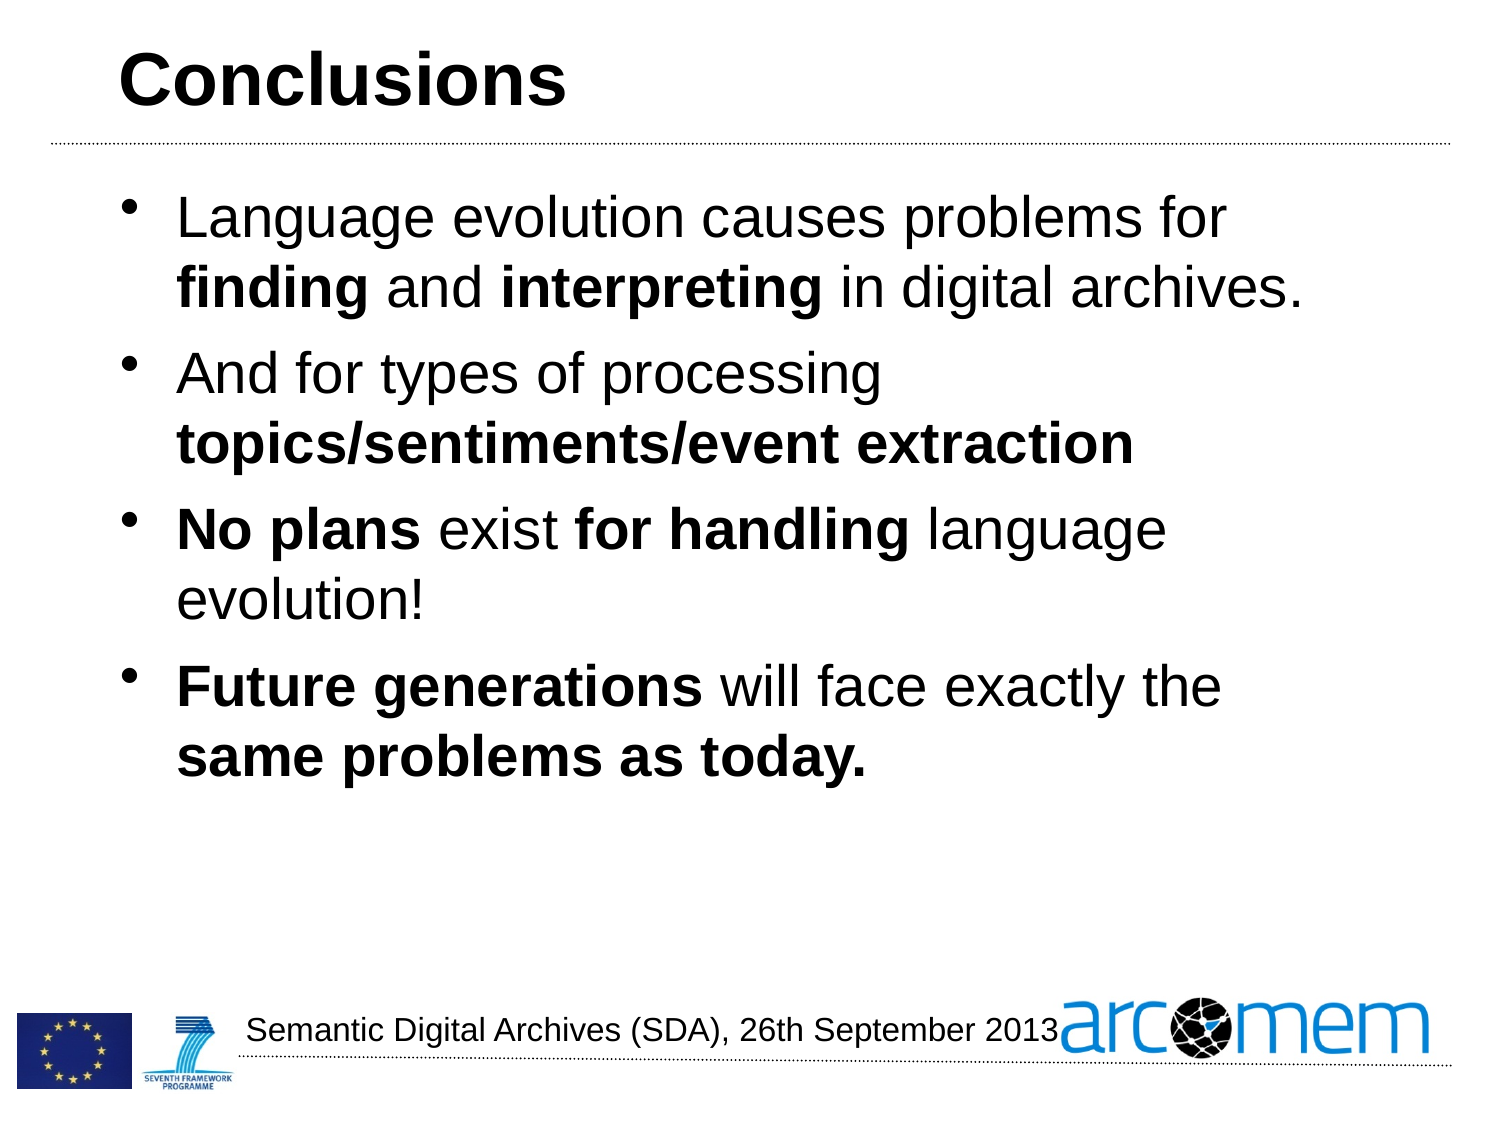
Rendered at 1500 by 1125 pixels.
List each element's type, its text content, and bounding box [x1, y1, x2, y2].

title Conclusions [112, 19, 1388, 132]
picture [137, 1012, 238, 1094]
picture [1042, 1020, 1054, 1039]
list Language evolution causes problems for finding and interpreting in digital archives. And for types of processing topics/sentiments/event extraction No plans exist for handling language evolution! Future generations will face exactly the same problems as today. [113, 172, 1377, 953]
picture [17, 1013, 132, 1089]
picture [1042, 984, 1452, 1066]
